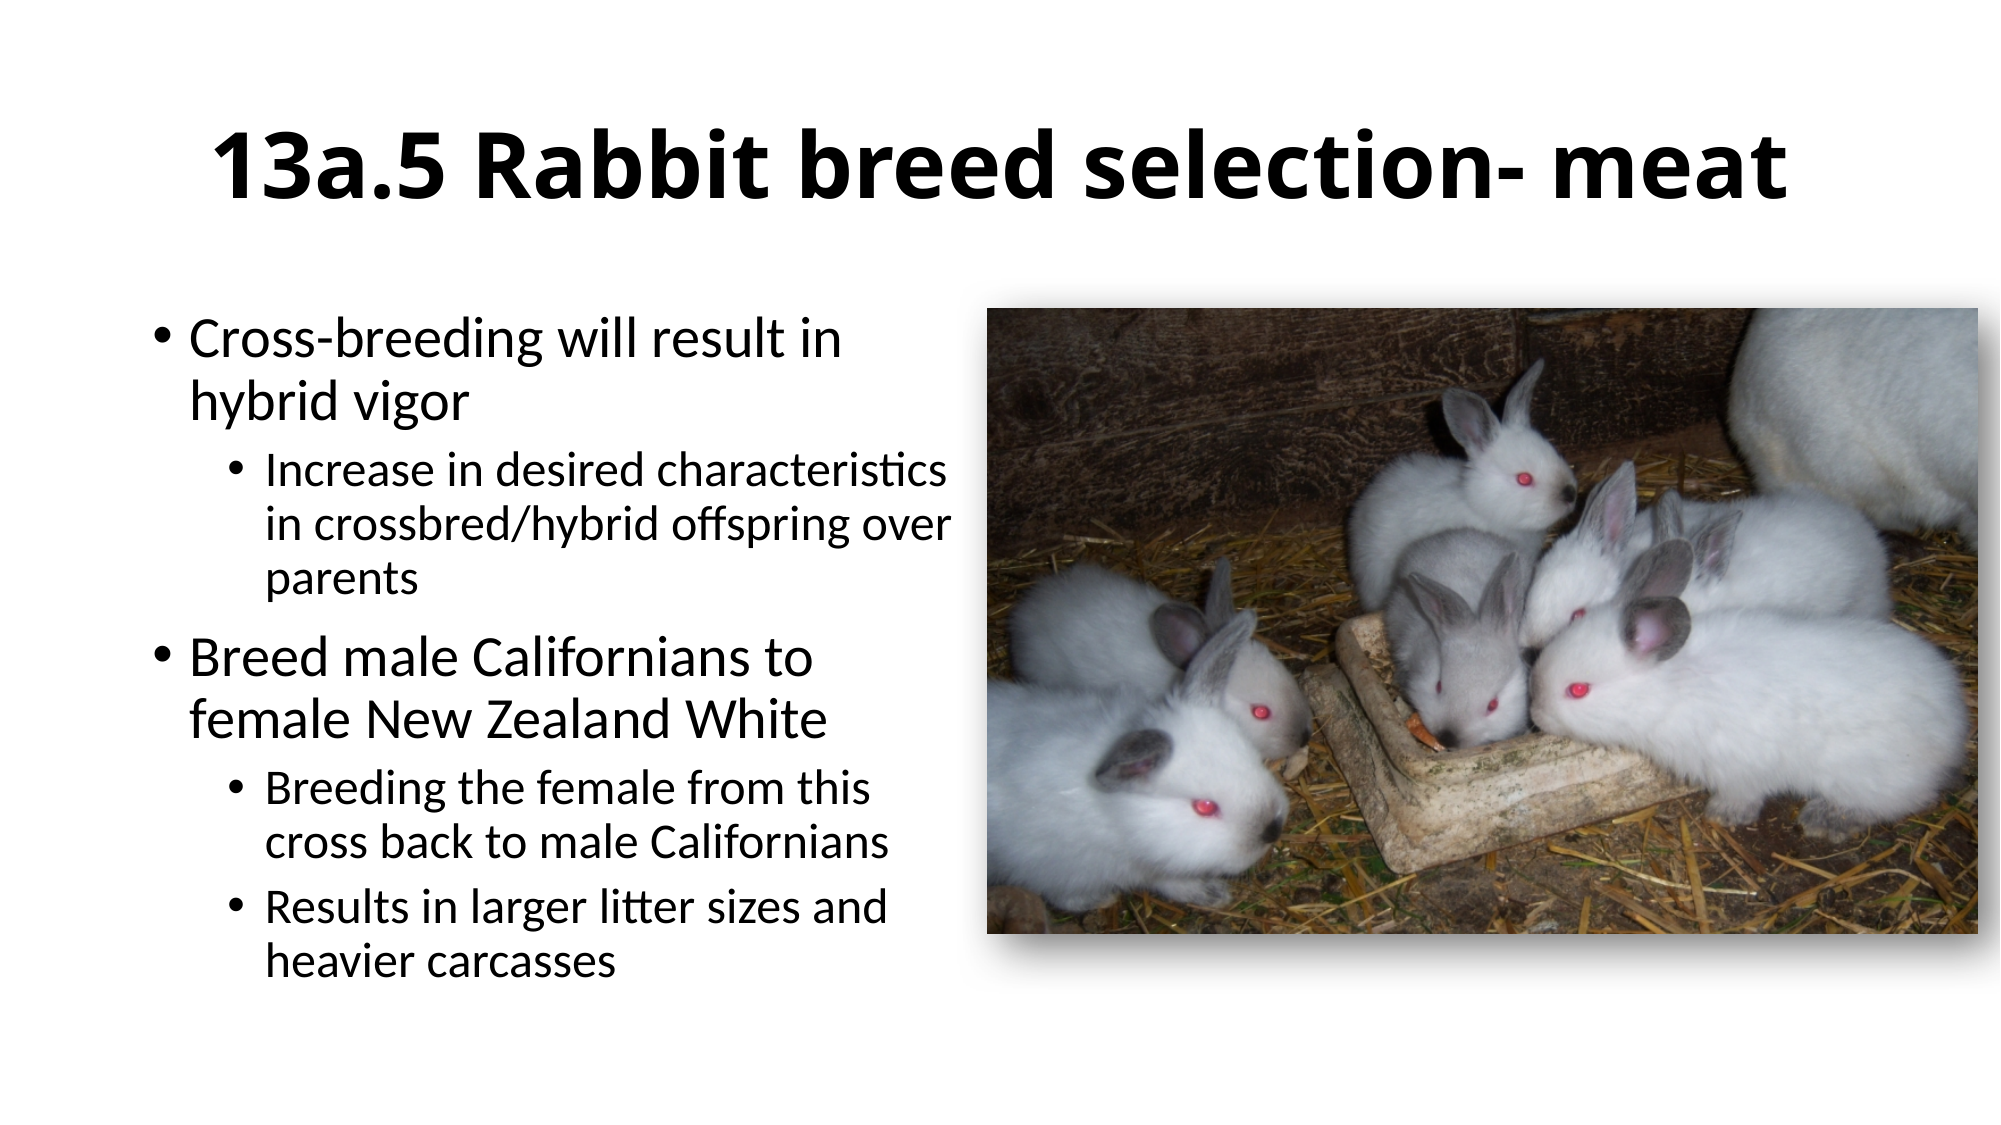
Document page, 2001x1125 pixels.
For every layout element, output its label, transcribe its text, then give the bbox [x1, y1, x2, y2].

title 13a.5 Rabbit breed selection- meat [137, 59, 1863, 278]
list Cross-breeding will result in hybrid vigor Increase in desired characteristics in crossbred/hybrid offspring over parents Breed male Californians to female New Zealand White Breeding the female from this cross back to male Californians Results in larger litter sizes and heavier carcasses [137, 299, 988, 1014]
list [987, 308, 1978, 934]
